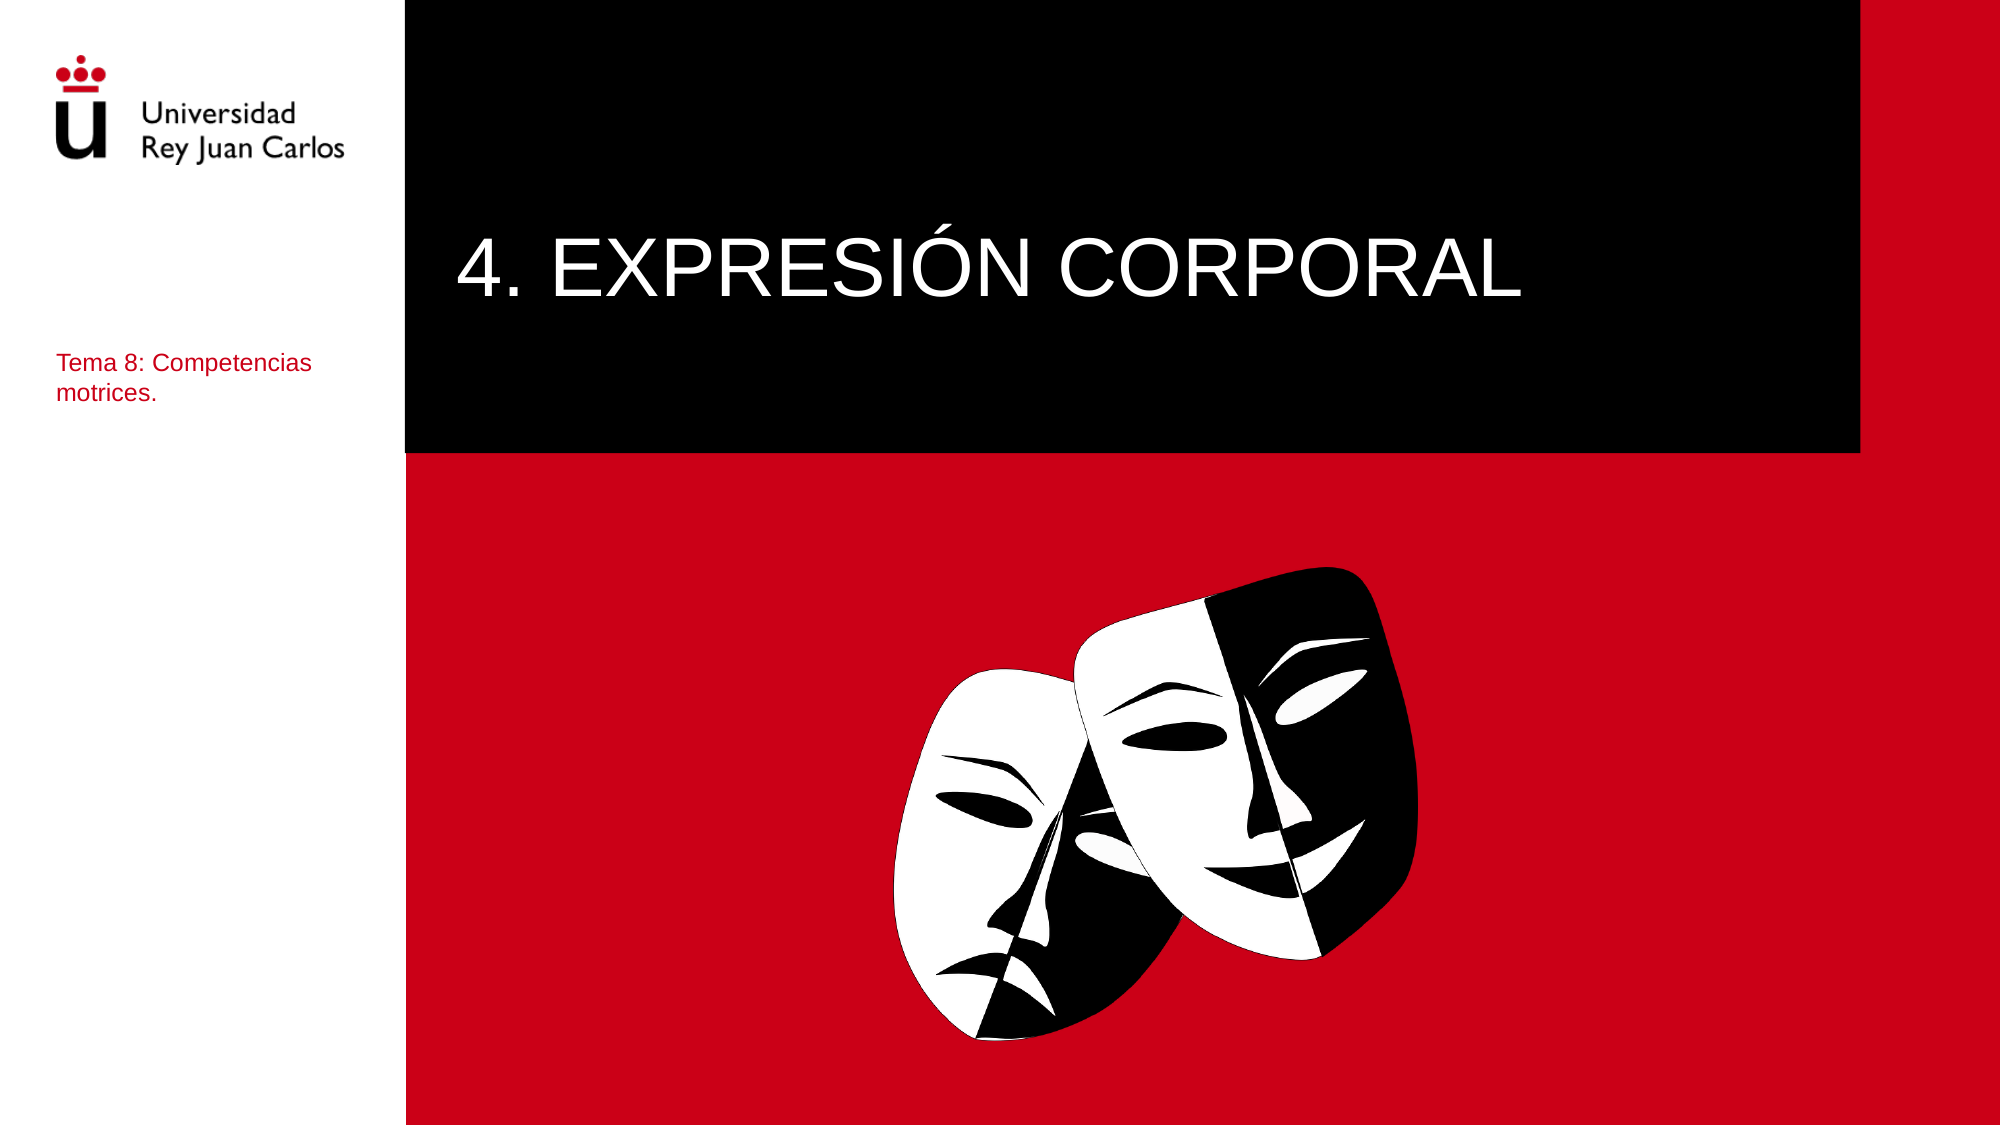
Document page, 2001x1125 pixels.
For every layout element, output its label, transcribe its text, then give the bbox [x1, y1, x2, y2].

list Tema 8: Competencias motrices. [55, 346, 333, 407]
picture [55, 55, 345, 165]
title 4. EXPRESIÓN CORPORAL [456, 125, 1762, 313]
picture [893, 566, 1418, 1041]
